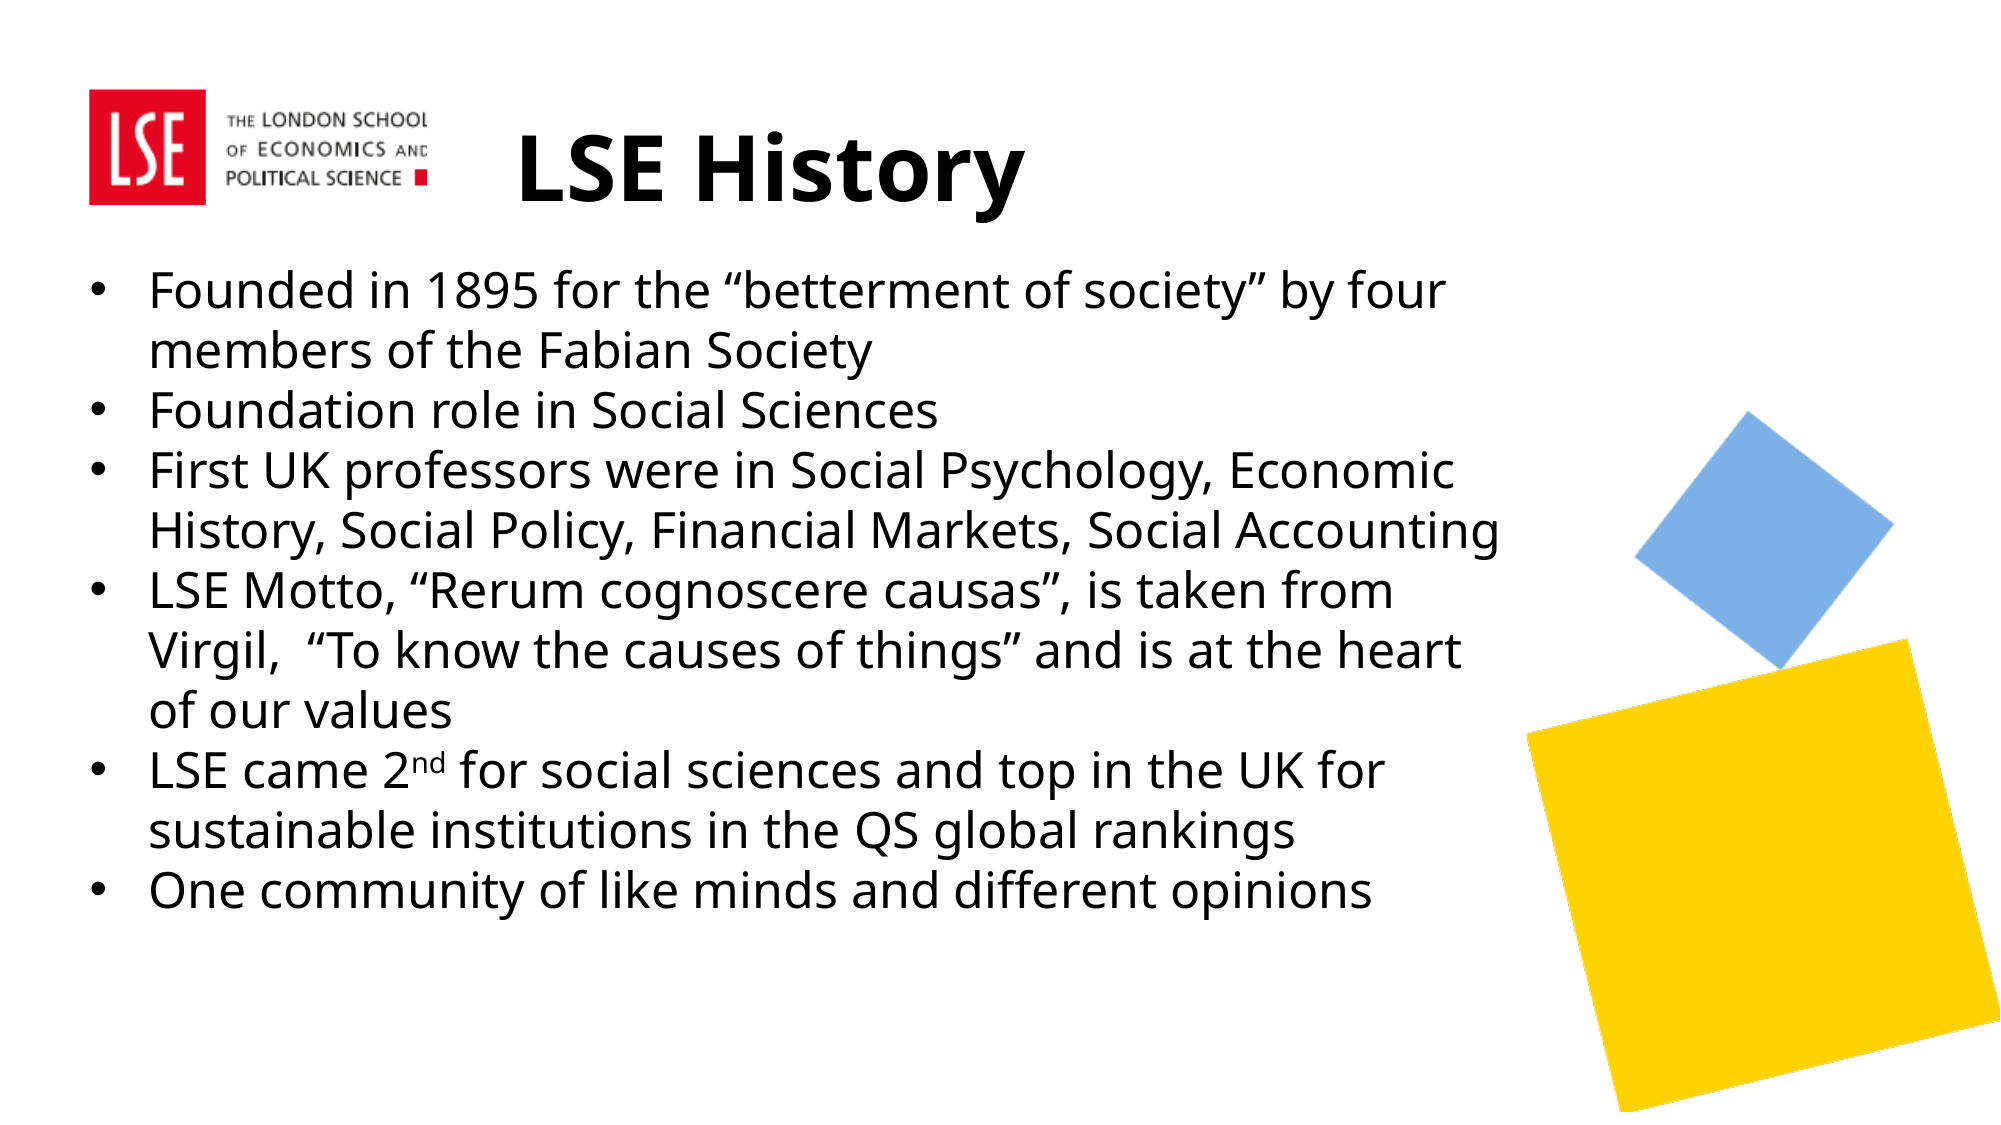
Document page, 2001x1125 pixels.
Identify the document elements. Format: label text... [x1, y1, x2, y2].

text_box Founded in 1895 for the “betterment of society” by four members of the Fabian Society Foundation role in Social Sciences First UK professors were in Social Psychology, Economic History, Social Policy, Financial Markets, Social Accounting LSE Motto, “Rerum cognoscere causas”, is taken from Virgil, “To know the causes of things” and is at the heart of our values LSE came 2nd for social sciences and top in the UK for sustainable institutions in the QS global rankings One community of like minds and different opinions [89, 258, 1524, 958]
text_box LSE History [499, 115, 2000, 229]
picture [1526, 411, 2000, 1112]
